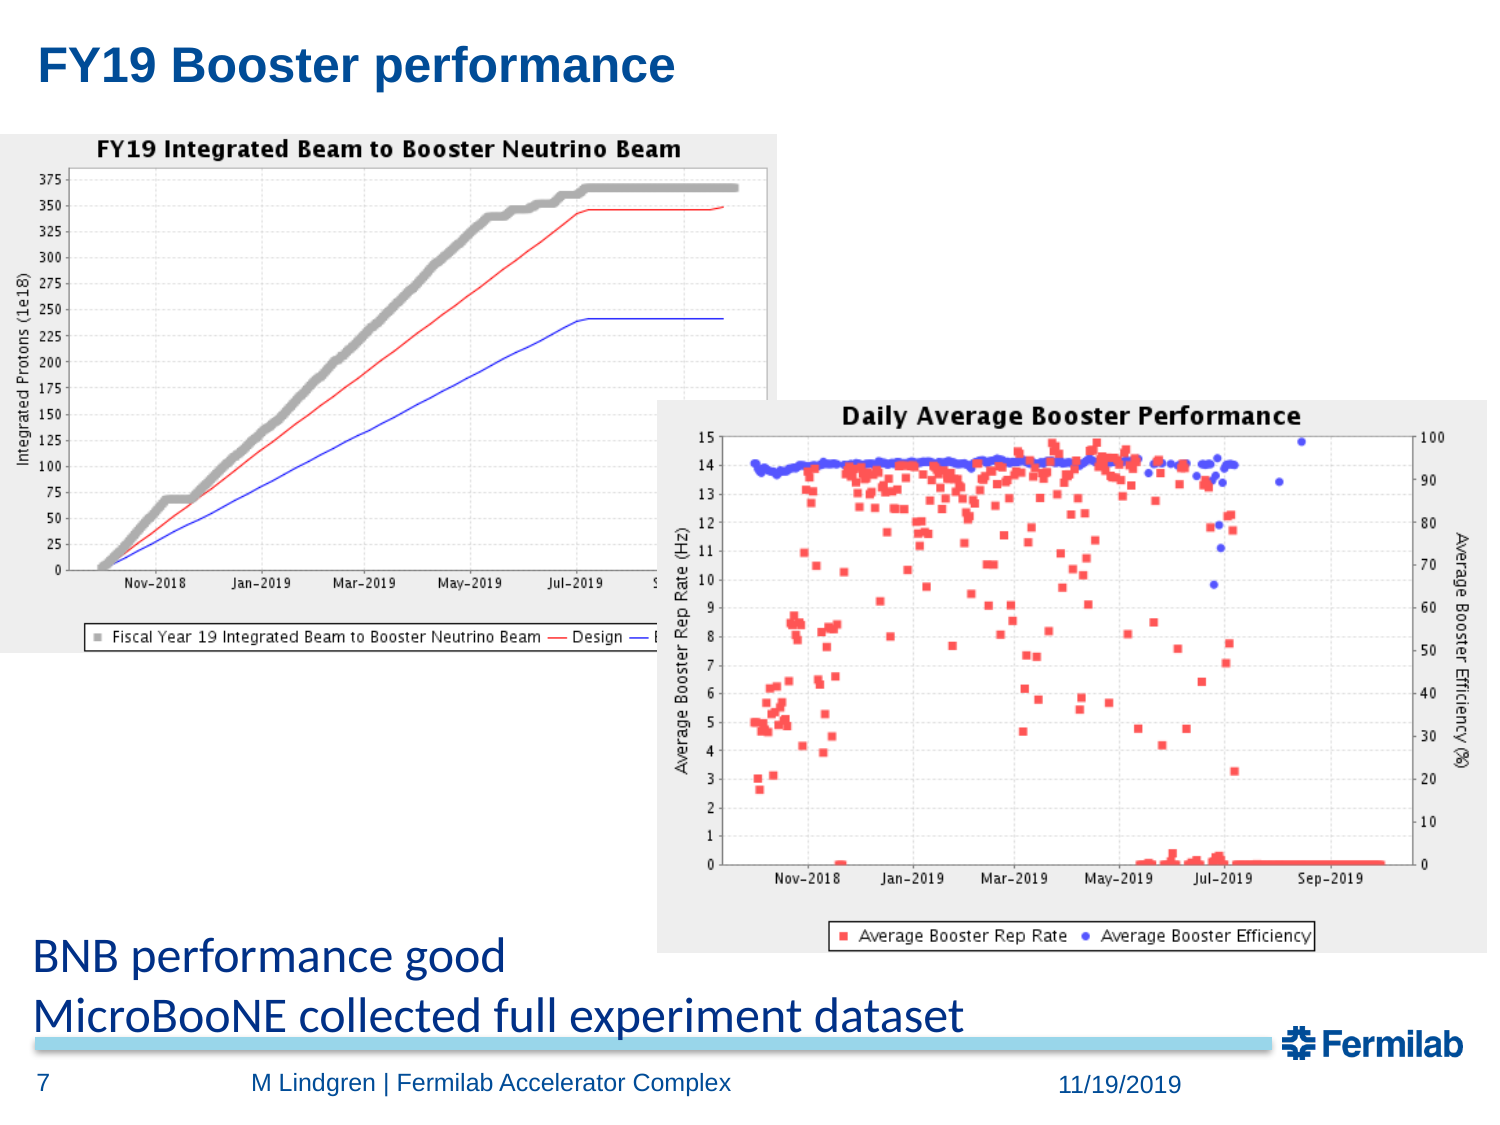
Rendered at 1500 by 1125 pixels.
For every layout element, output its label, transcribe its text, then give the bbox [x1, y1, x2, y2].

text_box BNB performance good MicroBooNE collected full experiment dataset [17, 914, 992, 1050]
title FY19 Booster performance [37, 17, 1463, 93]
footer M Lindgren | Fermilab Accelerator Complex [251, 1066, 1399, 1107]
slide_number 7 [36, 1066, 105, 1106]
picture [1282, 1026, 1463, 1060]
picture [0, 134, 1487, 953]
